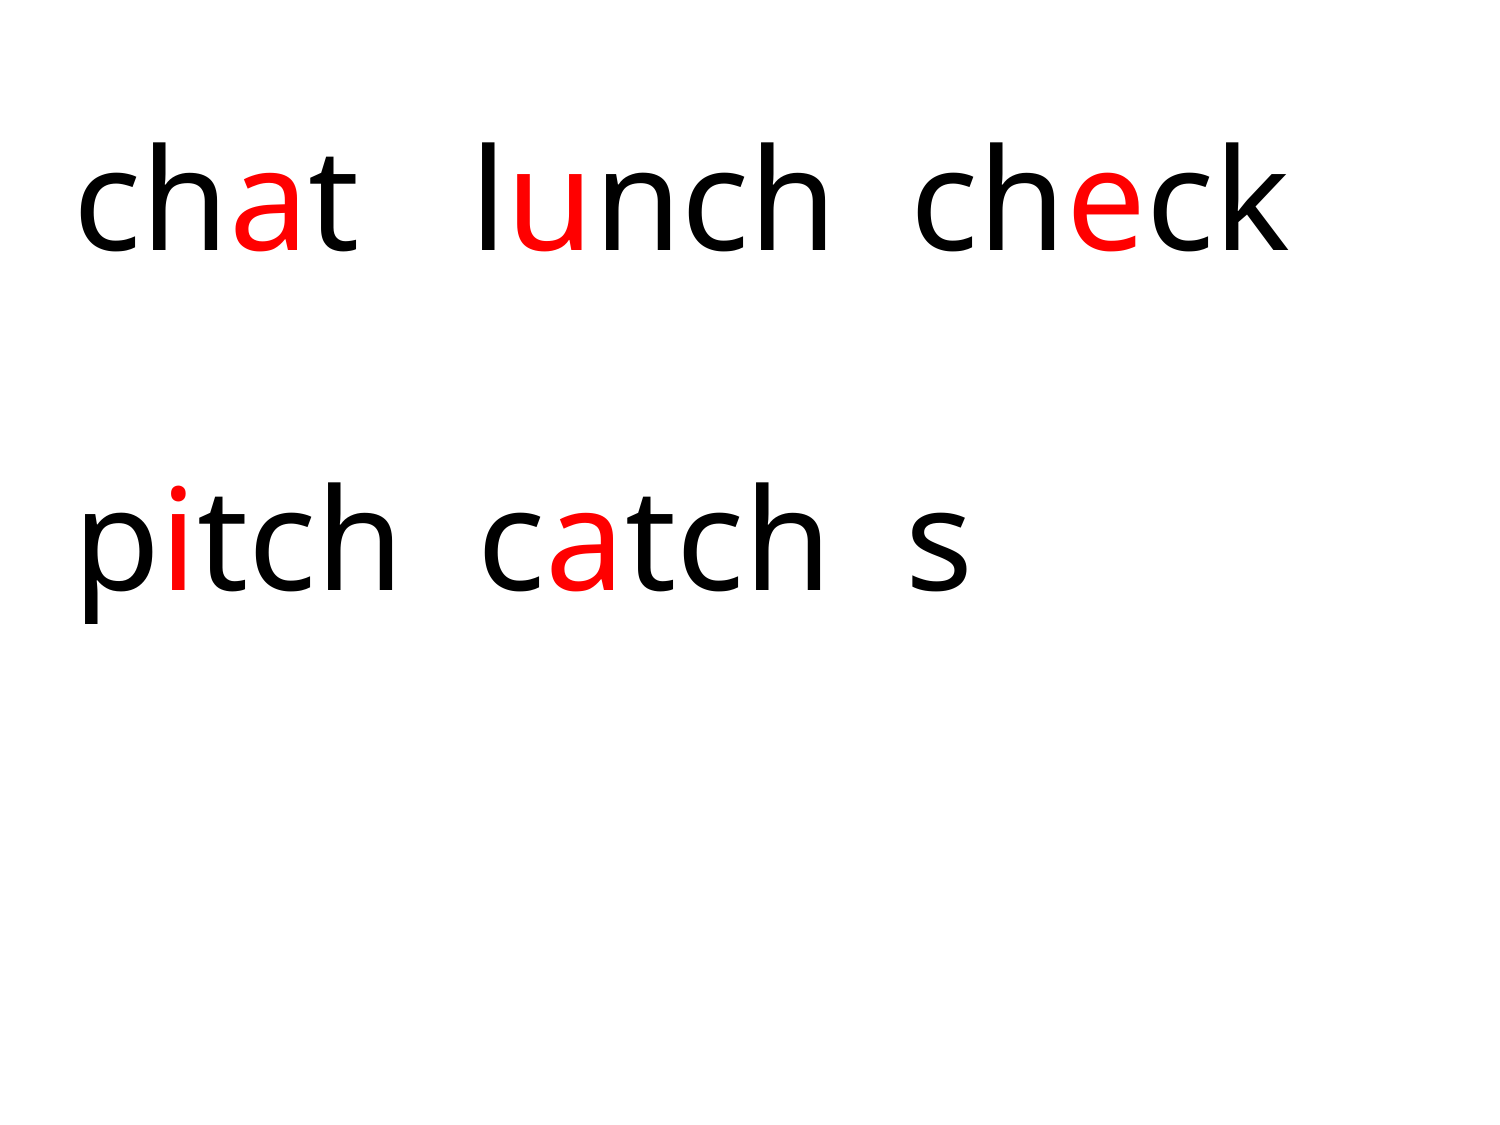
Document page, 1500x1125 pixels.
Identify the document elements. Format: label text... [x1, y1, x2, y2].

text_box chat lunch check pitch catch s [22, 101, 1468, 797]
